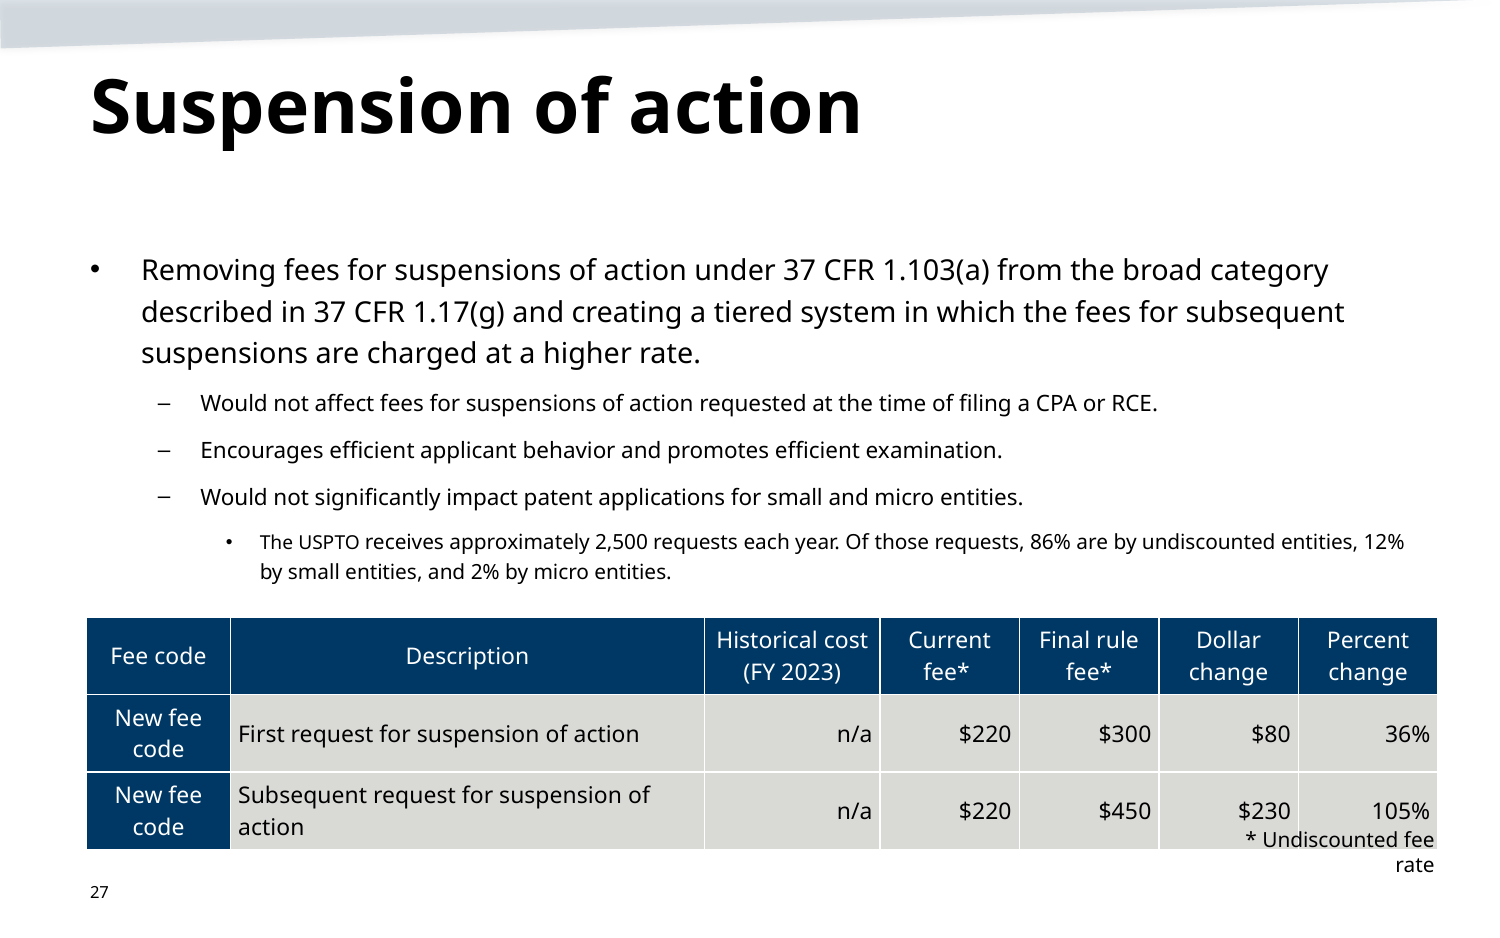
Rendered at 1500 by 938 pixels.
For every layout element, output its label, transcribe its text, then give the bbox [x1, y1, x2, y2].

table_cell $300 [1020, 695, 1158, 771]
table_cell $220 [881, 773, 1019, 849]
slide_number 27 [75, 868, 413, 919]
list Removing fees for suspensions of action under 37 CFR 1.103(a) from the broad category described in 37 CFR 1.17(g) and creating a tiered system in which the fees for subsequent suspensions are charged at a higher rate. Would not affect fees for suspensions of action requested at the time of filing a CPA or RCE. Encourages efficient applicant behavior and promotes efficient examination. Would not significantly impact patent applications for small and micro entities. The USPTO receives approximately 2,500 requests each year. Of those requests, 86% are by undiscounted entities, 12% by small entities, and 2% by micro entities. [75, 237, 1425, 595]
table_cell n/a [705, 773, 879, 849]
table_cell $450 [1020, 773, 1158, 849]
title Suspension of action [75, 50, 1425, 207]
table_header Final rule fee* [1020, 618, 1158, 694]
table_cell Subsequent request for suspension of action [231, 773, 704, 849]
table_cell 36% [1299, 695, 1437, 771]
text_box * Undiscounted fee rate [1122, 818, 1450, 884]
table_header Dollar change [1160, 618, 1298, 694]
table_cell New fee code [87, 695, 230, 771]
table_header Description [231, 618, 704, 694]
table_header Current fee* [881, 618, 1019, 694]
table_cell New fee code [87, 773, 230, 849]
table_cell 105% [1299, 773, 1437, 818]
table_header Fee code [87, 618, 230, 694]
table_cell First request for suspension of action [231, 695, 704, 771]
table_cell $80 [1160, 695, 1298, 771]
table_header Historical cost (FY 2023) [705, 618, 879, 694]
table_cell $220 [881, 695, 1019, 771]
table_cell n/a [705, 695, 879, 771]
table_header Percent change [1299, 618, 1437, 694]
table_cell $230 [1160, 773, 1298, 818]
